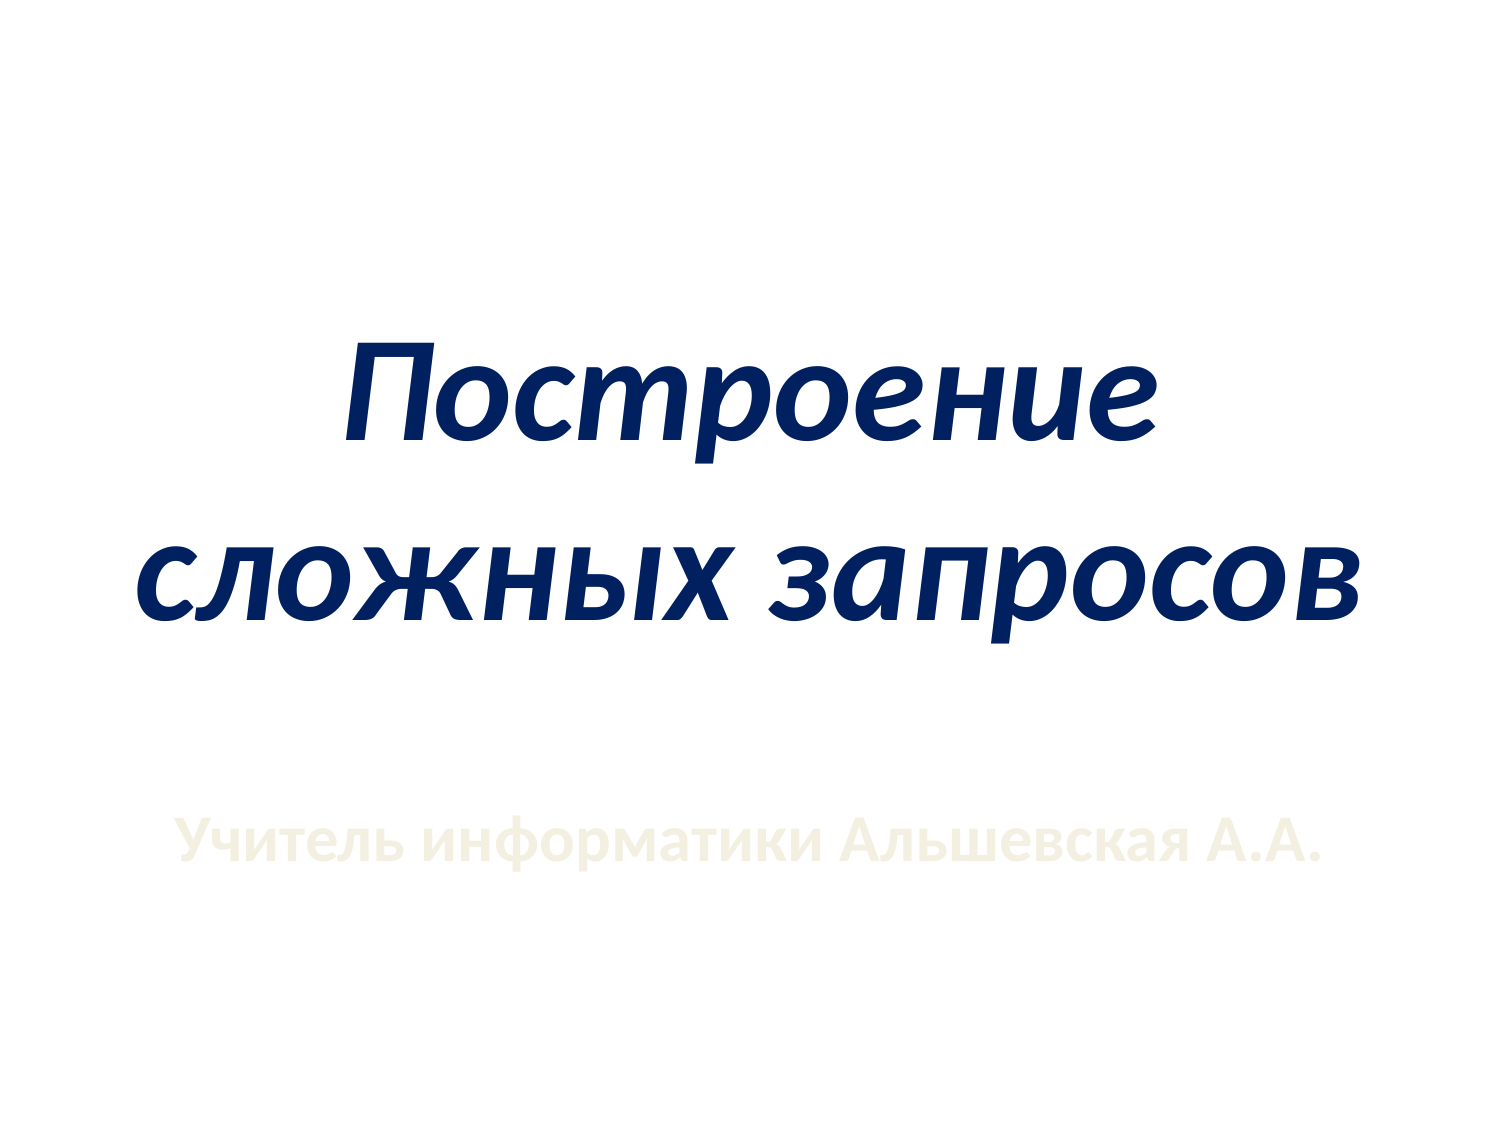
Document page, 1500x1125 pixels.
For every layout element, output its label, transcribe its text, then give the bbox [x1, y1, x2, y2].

title Построение сложных запросов [112, 349, 1388, 591]
subtitle Учитель информатики Альшевская А.А. [112, 786, 1388, 1075]
